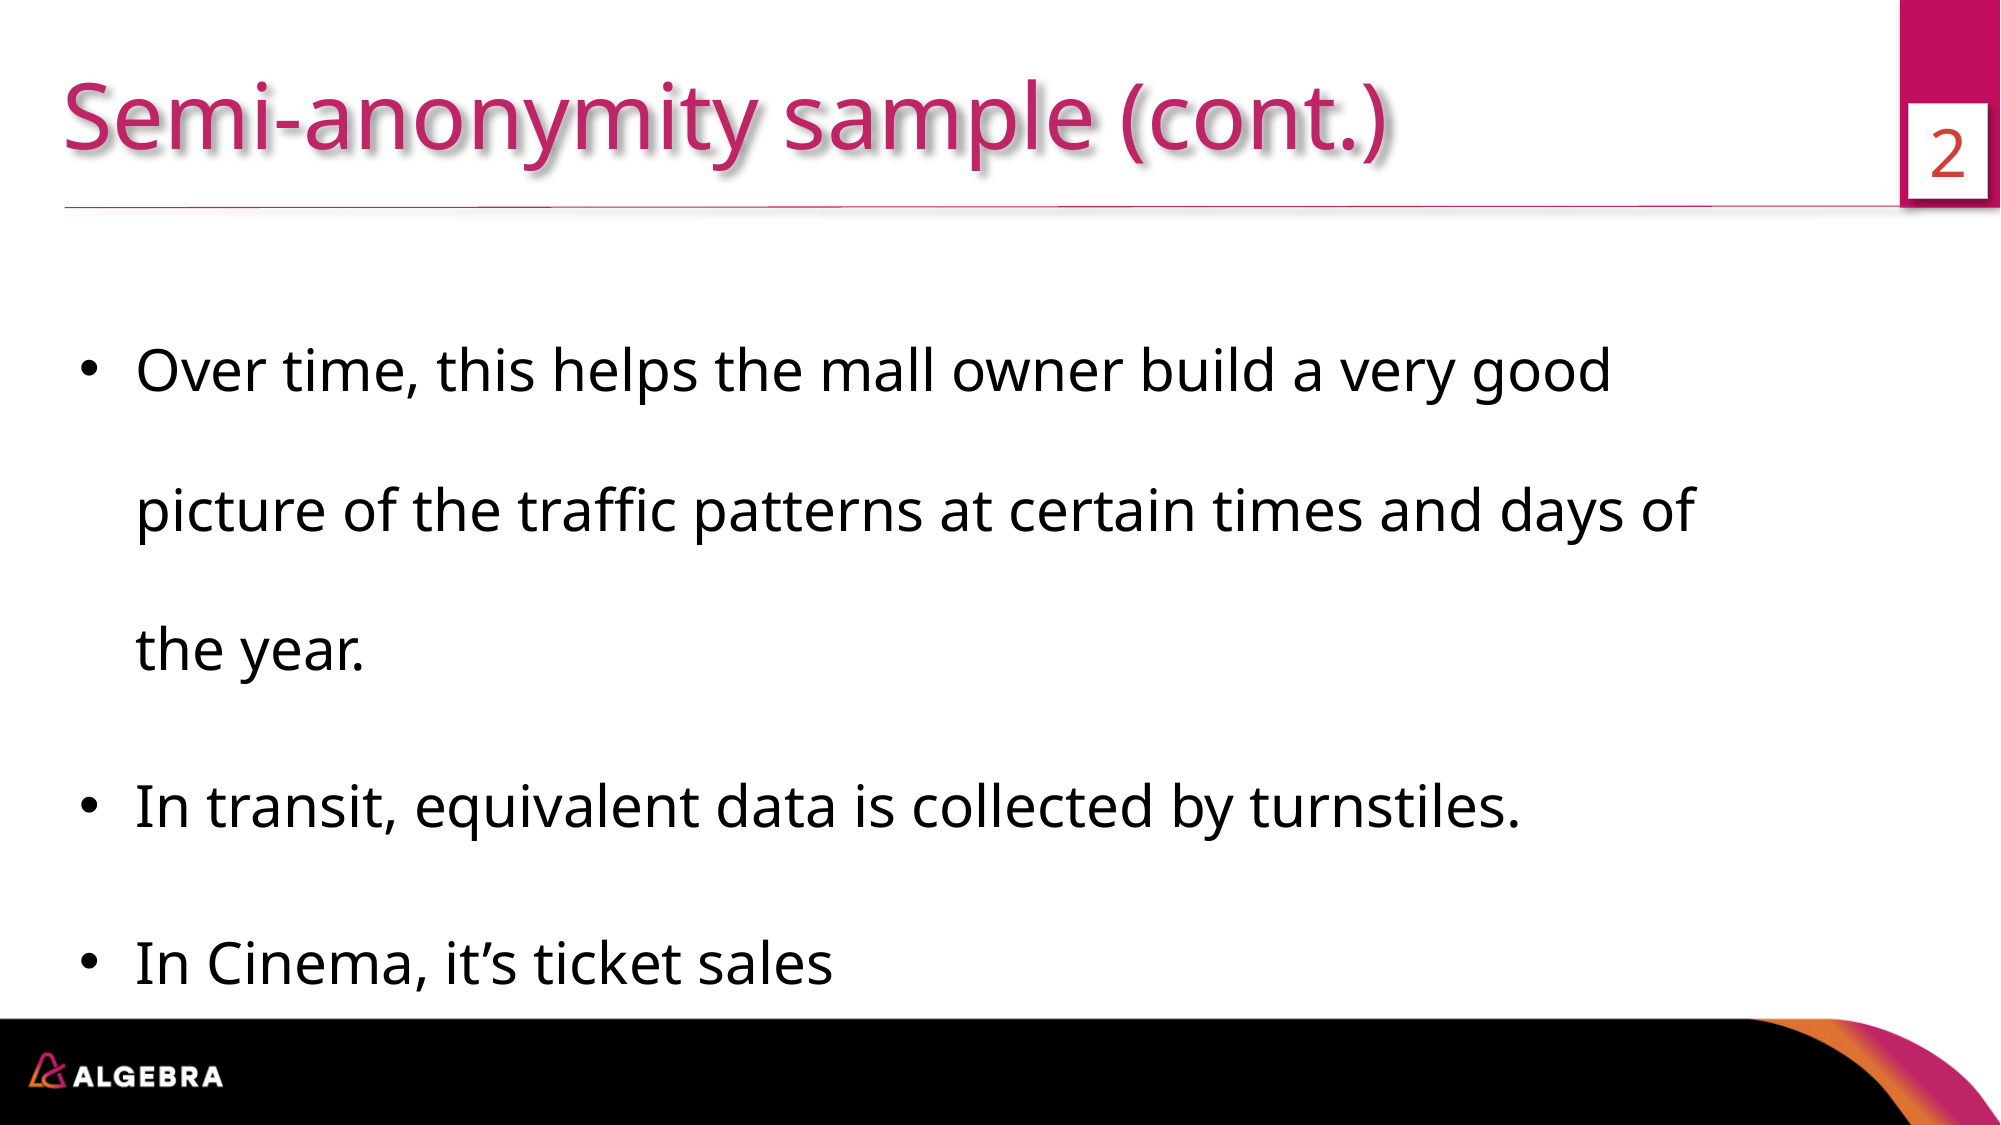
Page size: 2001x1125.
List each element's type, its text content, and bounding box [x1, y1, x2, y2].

text_box [1899, 0, 2000, 209]
text_box Over time, this helps the mall owner build a very good picture of the traffic patterns at certain times and days of the year. In transit, equivalent data is collected by turnstiles. In Cinema, it’s ticket sales [64, 255, 1816, 1004]
text_box Semi-anonymity sample (cont.) [47, 50, 1715, 175]
picture [0, 0, 2001, 1125]
text_box 2 [1908, 103, 1988, 199]
